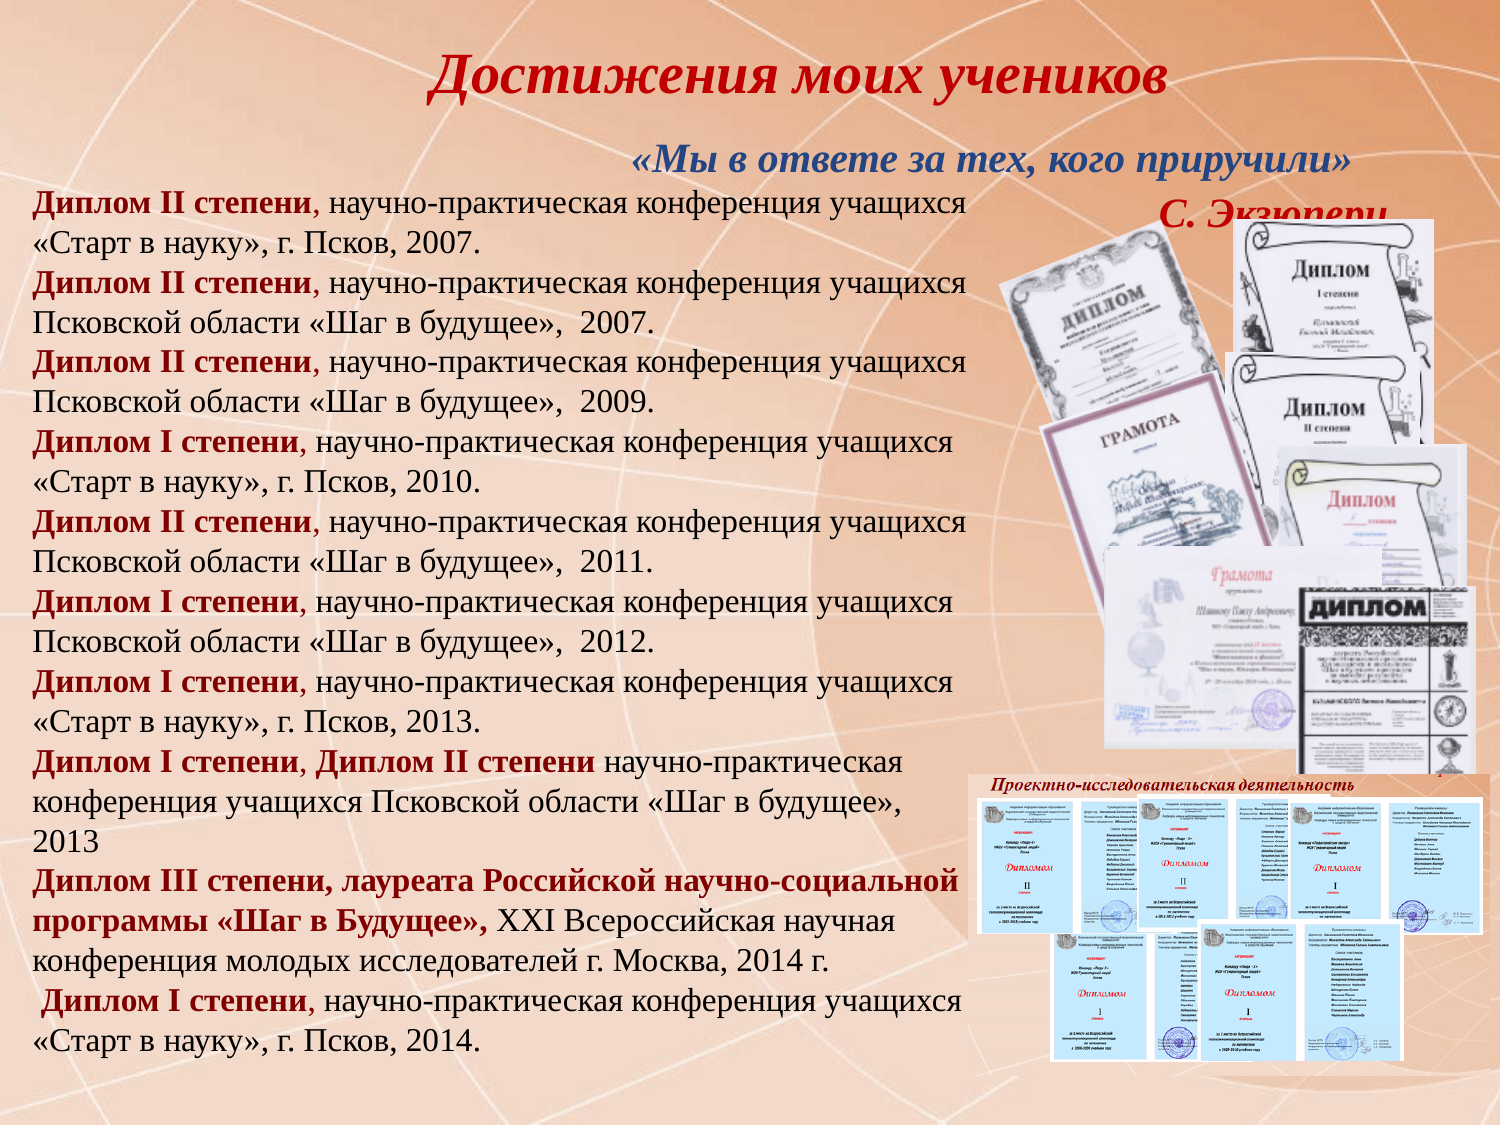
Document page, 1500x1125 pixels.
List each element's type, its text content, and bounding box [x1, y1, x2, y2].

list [1042, 244, 1214, 503]
title Достижения моих учеников «Мы в ответе за тех, кого приручили» С. Экзюпери [74, 31, 1425, 91]
text_box Диплом II степени, научно-практическая конференция учащихся «Старт в науку», г. Псков, 2007. Диплом II степени, научно-практическая конференция учащихся Псковской области «Шаг в будущее», 2007. Диплом II степени, научно-практическая конференция учащихся Псковской области «Шаг в будущее», 2009. Диплом I степени, научно-практическая конференция учащихся «Старт в науку», г. Псков, 2010. Диплом II степени, научно-практическая конференция учащихся Псковской области «Шаг в будущее», 2011. Диплом I степени, научно-практическая конференция учащихся Псковской области «Шаг в будущее», 2012. Диплом I степени, научно-практическая конференция учащихся «Старт в науку», г. Псков, 2013. Диплом I степени, Диплом II степени научно-практическая конференция учащихся Псковской области «Шаг в будущее», 2013 Диплом III степени, лауреата Российской научно-социальной программы «Шаг в Будущее», XXI Всероссийская научная конференция молодых исследователей г. Москва, 2014 г. Диплом I степени, научно-практическая конференция учащихся «Старт в науку», г. Псков, 2014. [17, 172, 999, 1066]
picture [0, 0, 1500, 1125]
